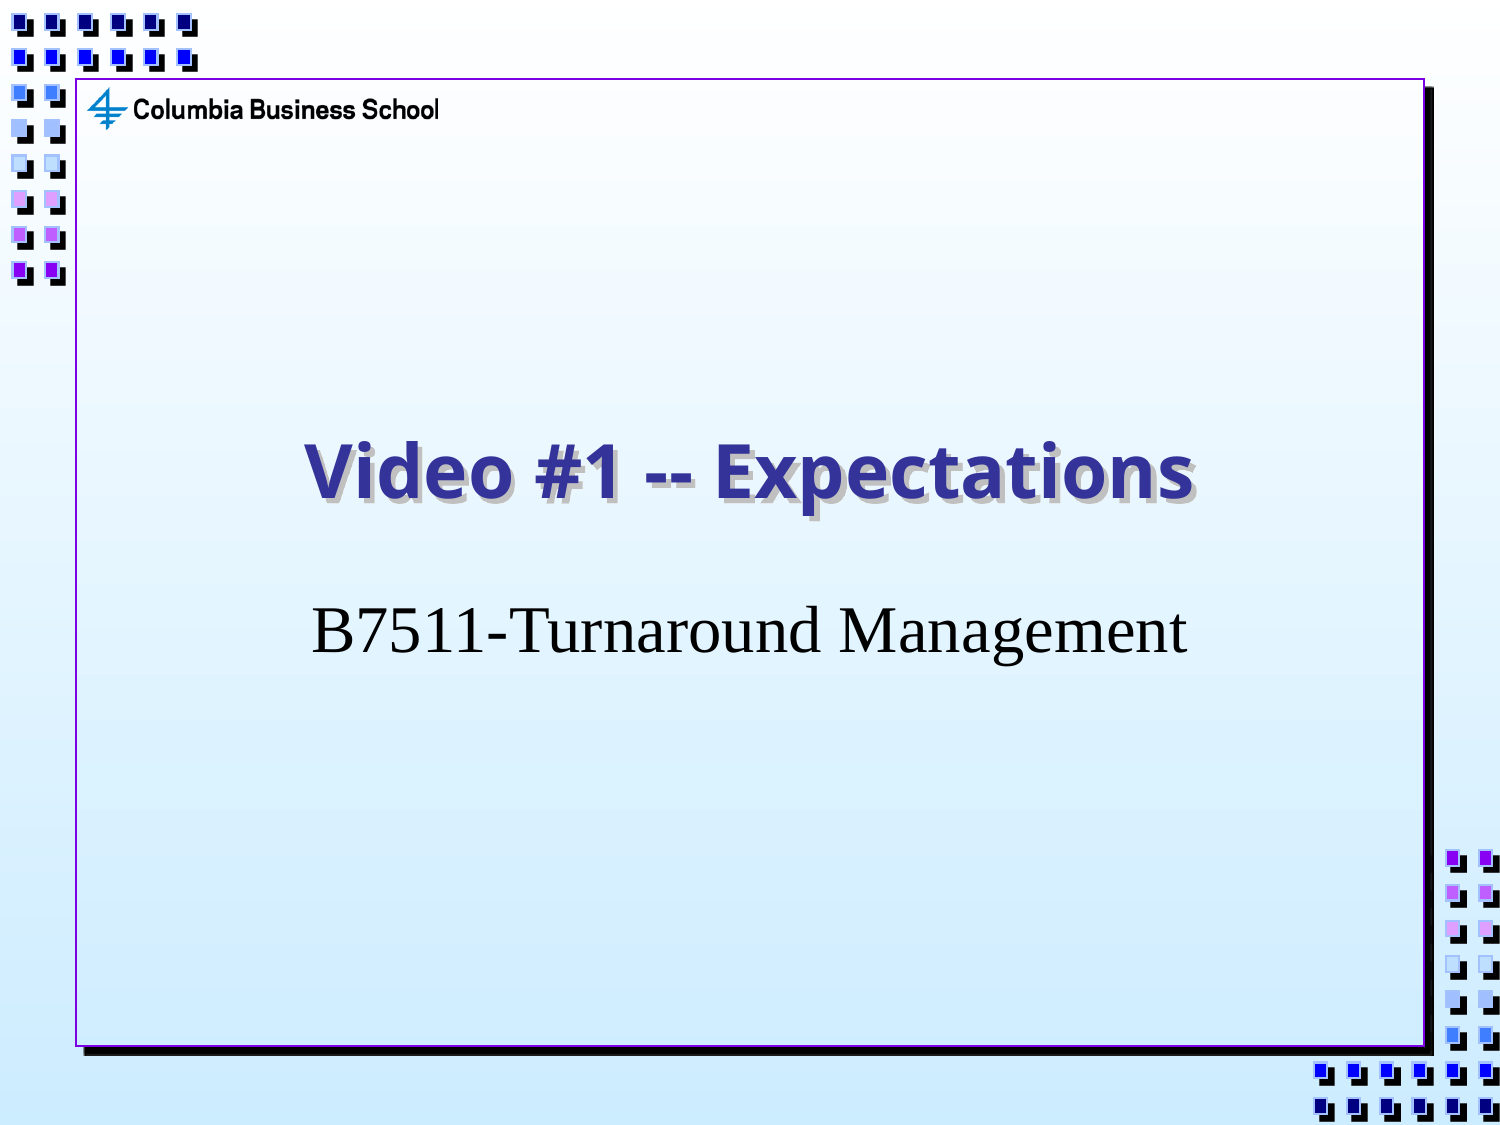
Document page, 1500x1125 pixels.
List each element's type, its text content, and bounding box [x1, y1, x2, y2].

title Video #1 -- Expectations [112, 375, 1388, 563]
picture [87, 87, 438, 130]
subtitle B7511-Turnaround Management [225, 587, 1275, 875]
